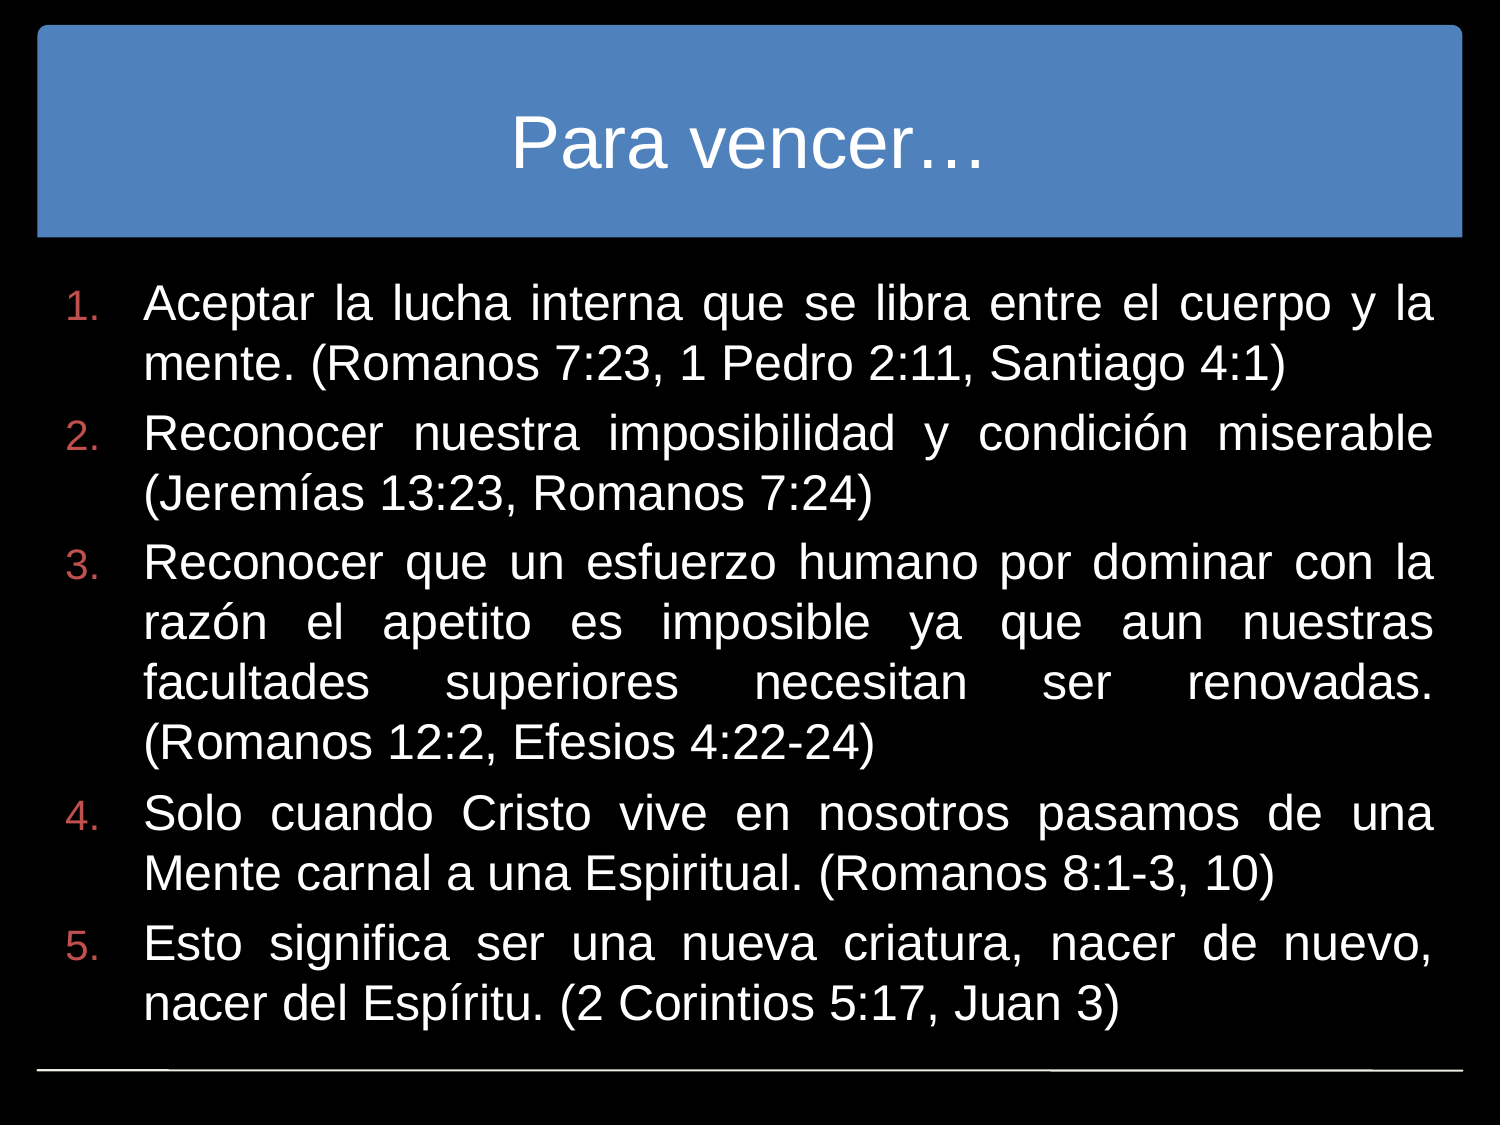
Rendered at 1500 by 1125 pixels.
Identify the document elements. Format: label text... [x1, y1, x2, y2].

title Para vencer… [50, 45, 1450, 233]
list Aceptar la lucha interna que se libra entre el cuerpo y la mente. (Romanos 7:23, 1 Pedro 2:11, Santiago 4:1) Reconocer nuestra imposibilidad y condición miserable (Jeremías 13:23, Romanos 7:24) Reconocer que un esfuerzo humano por dominar con la razón el apetito es imposible ya que aun nuestras facultades superiores necesitan ser renovadas. (Romanos 12:2, Efesios 4:22-24) Solo cuando Cristo vive en nosotros pasamos de una Mente carnal a una Espiritual. (Romanos 8:1-3, 10) Esto significa ser una nueva criatura, nacer de nuevo, nacer del Espíritu. (2 Corintios 5:17, Juan 3) [50, 262, 1450, 1050]
